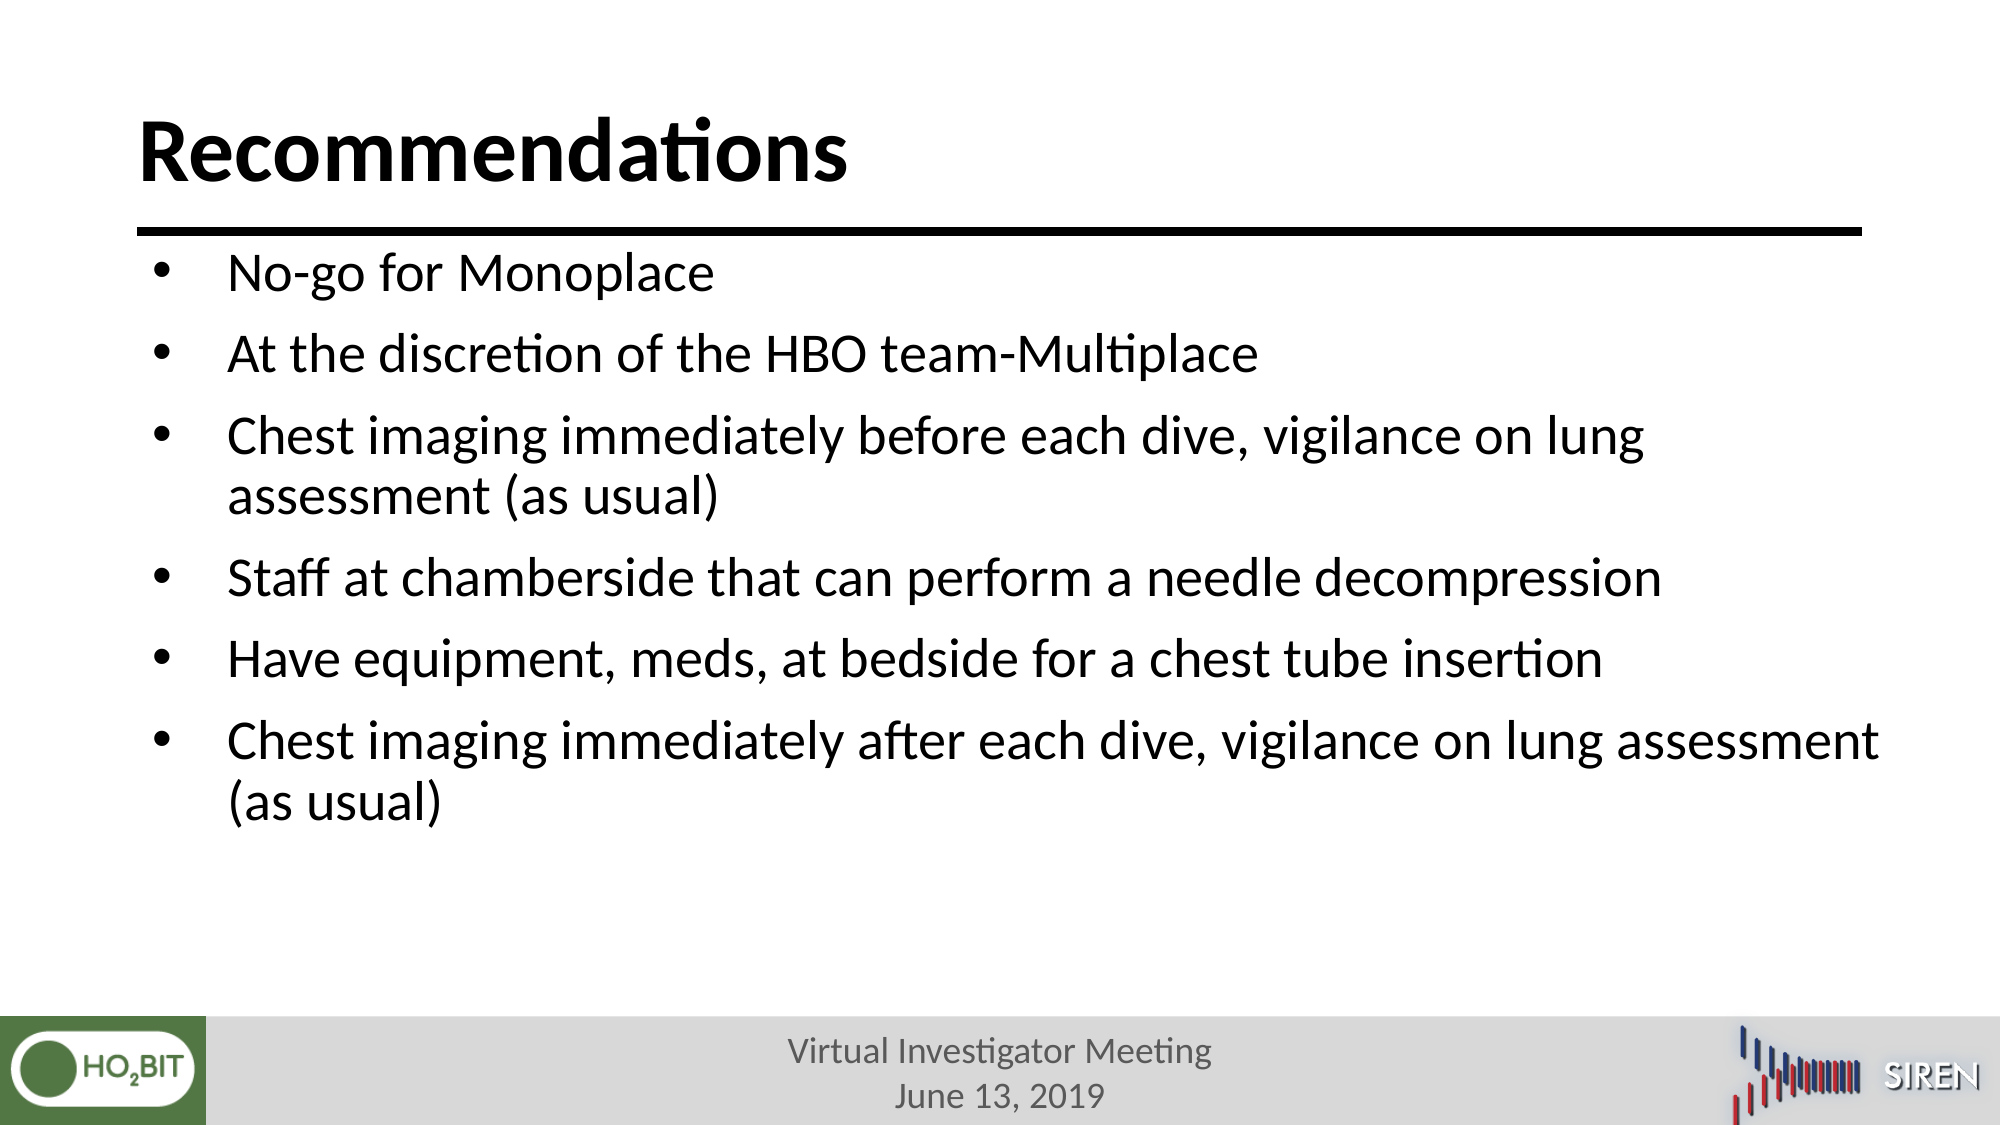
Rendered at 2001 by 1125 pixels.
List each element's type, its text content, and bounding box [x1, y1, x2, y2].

picture [1717, 1005, 1995, 1125]
text_box Recommendations [123, 43, 1679, 261]
picture [0, 1016, 207, 1125]
text_box Virtual Investigator Meeting June 13, 2019 [208, 1016, 1712, 1125]
list No-go for Monoplace At the discretion of the HBO team-Multiplace Chest imaging immediately before each dive, vigilance on lung assessment (as usual) Staff at chamberside that can perform a needle decompression Have equipment, meds, at bedside for a chest tube insertion Chest imaging immediately after each dive, vigilance on lung assessment (as usual) [137, 227, 1908, 1006]
